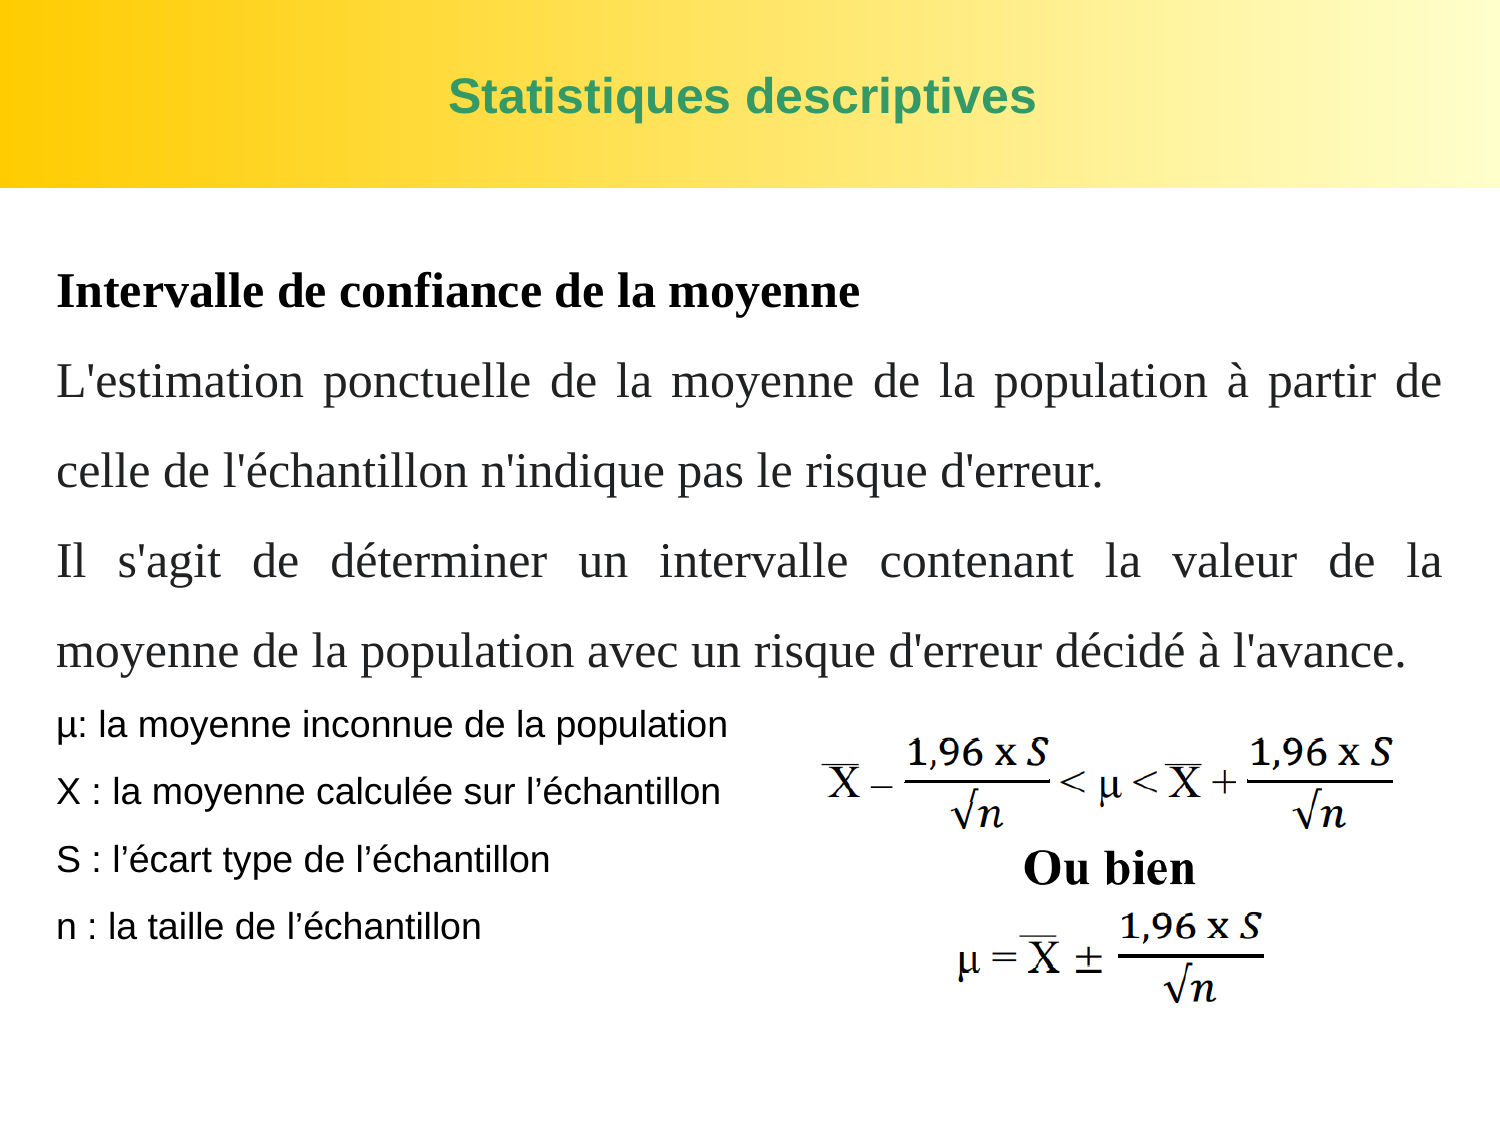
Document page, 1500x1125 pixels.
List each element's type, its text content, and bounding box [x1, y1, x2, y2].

title Statistiques descriptives [0, 0, 1500, 188]
picture [766, 703, 1459, 1024]
text_box Intervalle de confiance de la moyenne L'estimation ponctuelle de la moyenne de la population à partir de celle de l'échantillon n'indique pas le risque d'erreur. Il s'agit de déterminer un intervalle contenant la valeur de la moyenne de la population avec un risque d'erreur décidé à l'avance. µ: la moyenne inconnue de la population X : la moyenne calculée sur l’échantillon S : l’écart type de l’échantillon n : la taille de l’échantillon [41, 219, 1459, 1023]
